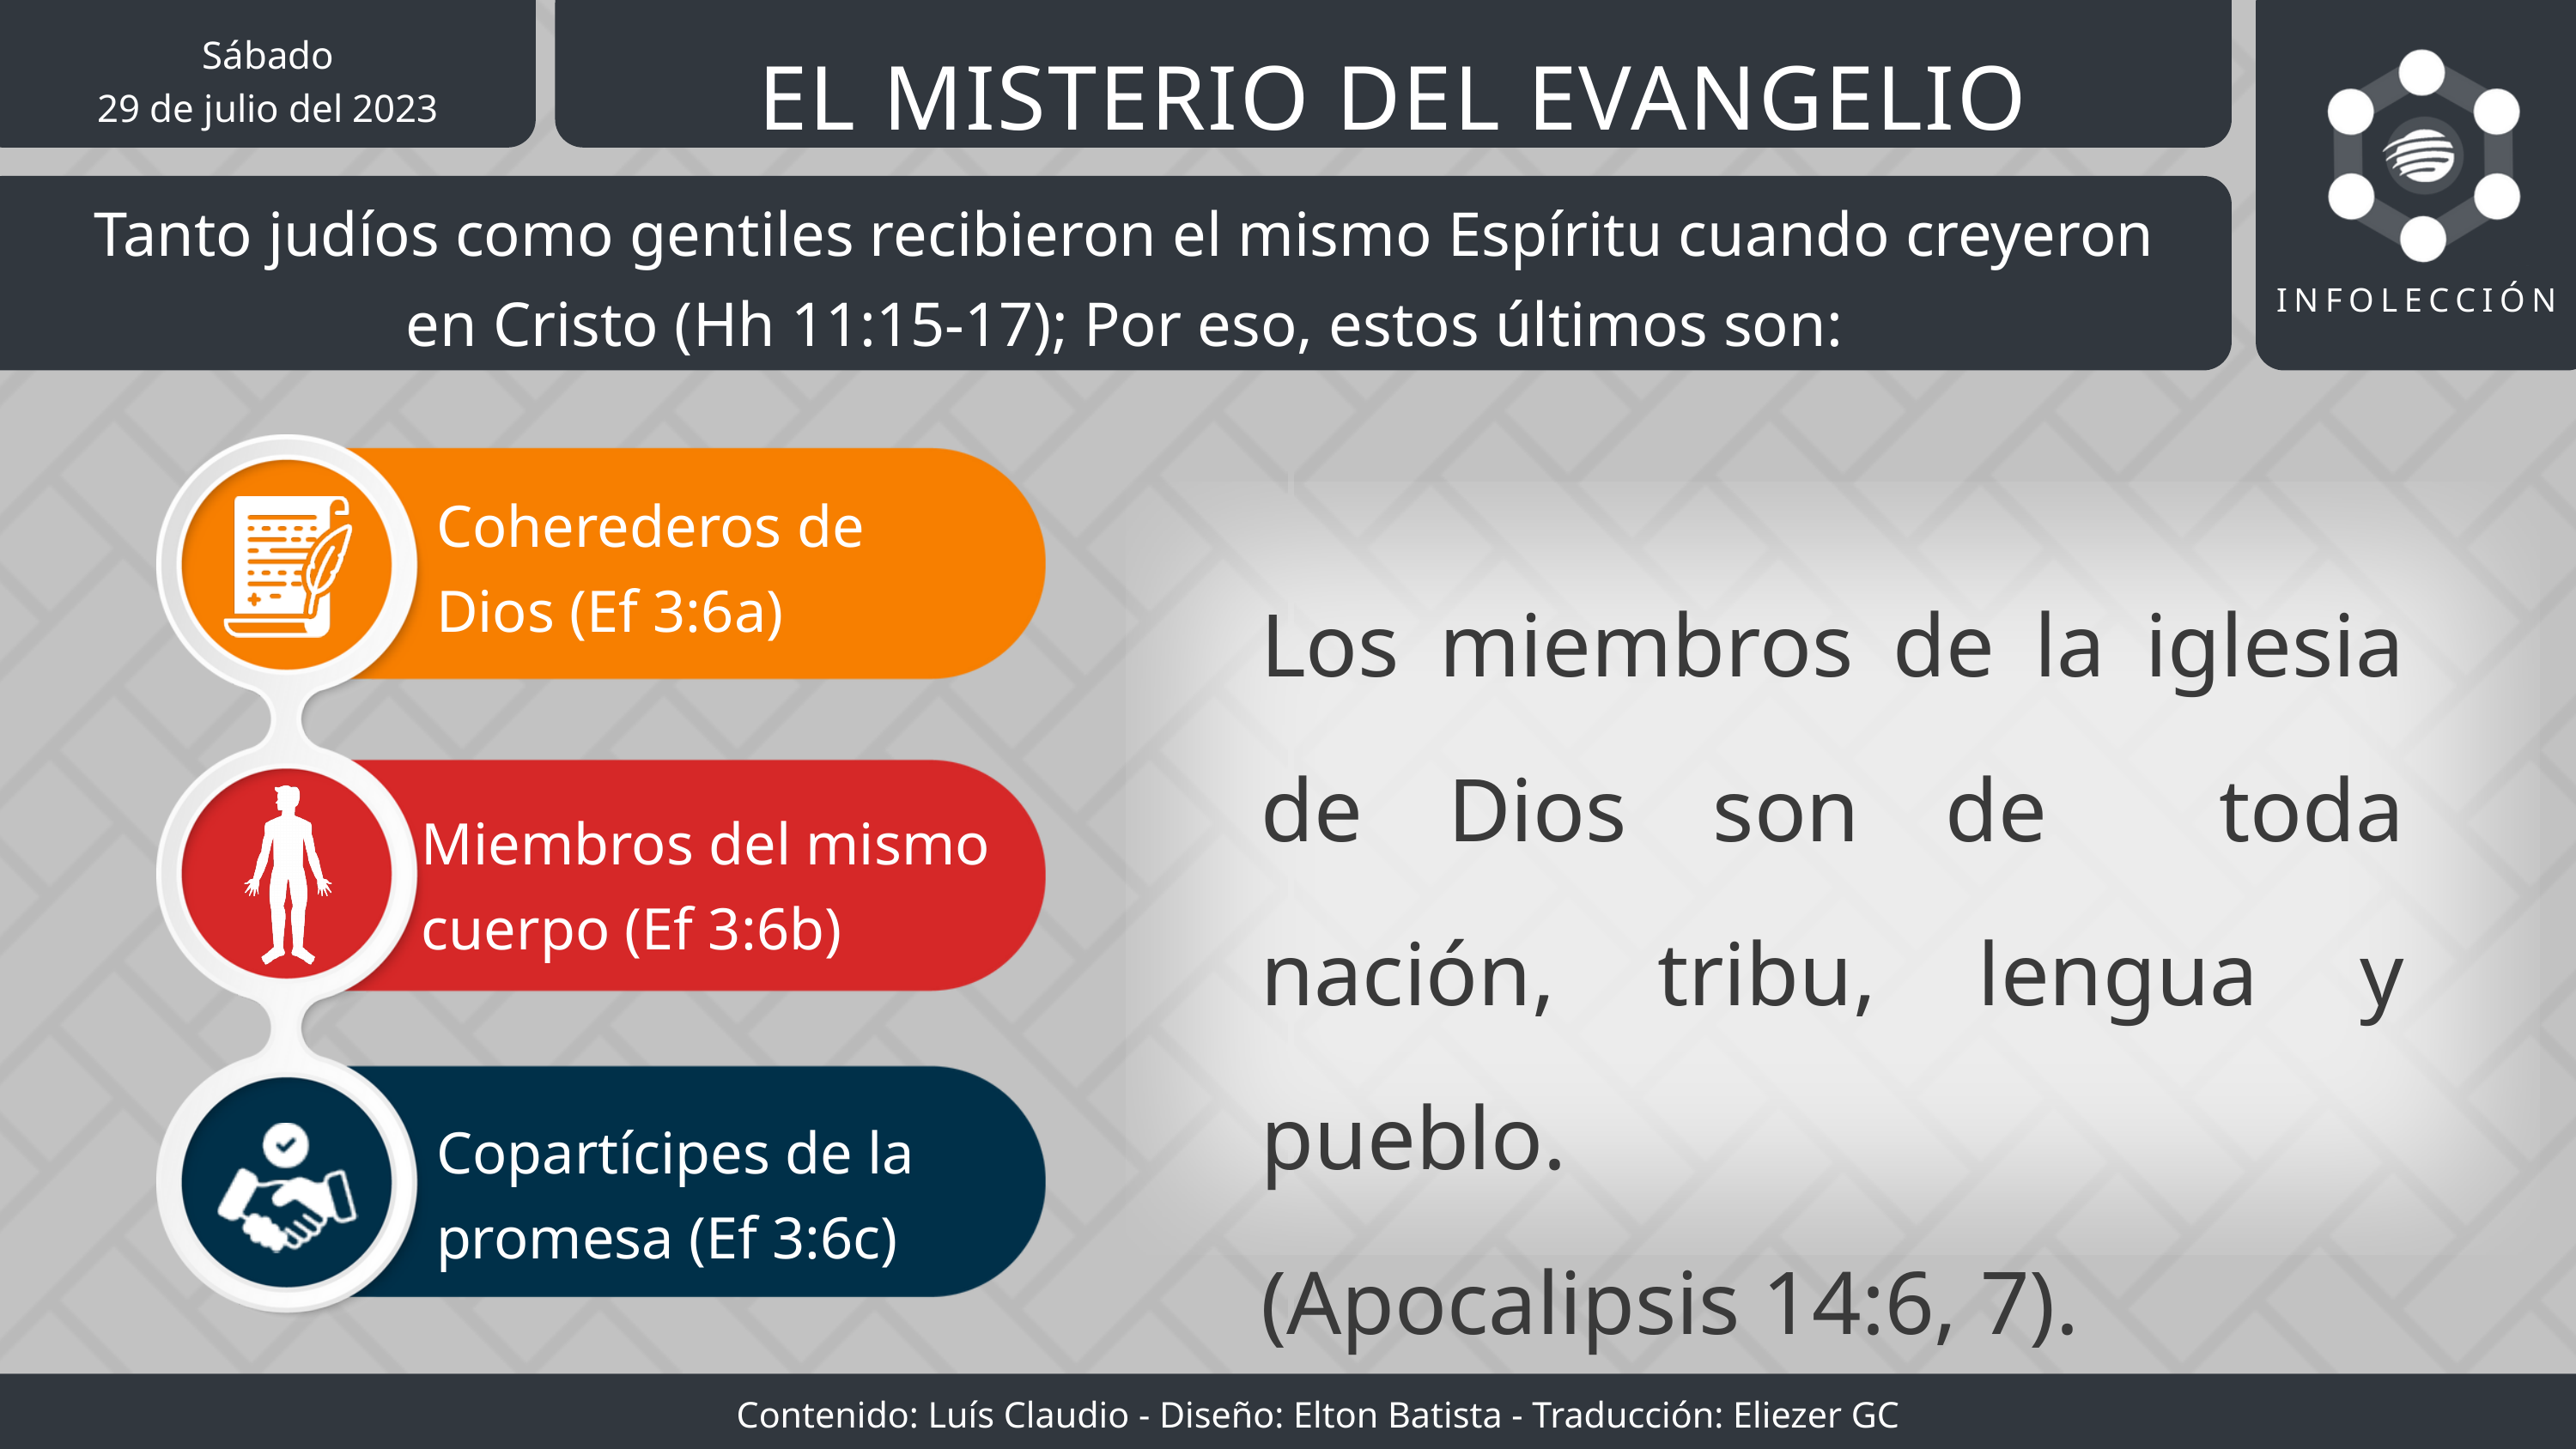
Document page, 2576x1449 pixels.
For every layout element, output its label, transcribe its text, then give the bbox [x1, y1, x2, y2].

text_box [217, 1123, 359, 1253]
text_box [0, 380, 1289, 1370]
text_box Miembros del mismo cuerpo (Ef 3:6b) [421, 791, 1088, 962]
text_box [0, 0, 537, 149]
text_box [0, 175, 2233, 371]
text_box Los miembros de la iglesia de Dios son de toda nación, tribu, lengua y pueblo. (Apocalipsis 14:6, 7). [1261, 530, 2405, 1352]
text_box [1294, 0, 2576, 1370]
text_box [223, 496, 353, 638]
text_box [0, 0, 1289, 173]
text_box Coherederos de Dios (Ef 3:6a) [436, 473, 991, 644]
text_box [1125, 482, 2541, 1256]
text_box [244, 784, 332, 965]
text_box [0, 1373, 2576, 1449]
text_box [156, 434, 1046, 1323]
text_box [2255, 0, 2576, 371]
text_box Copartícipes de la promesa (Ef 3:6c) [436, 1100, 1046, 1270]
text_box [555, 0, 2233, 149]
